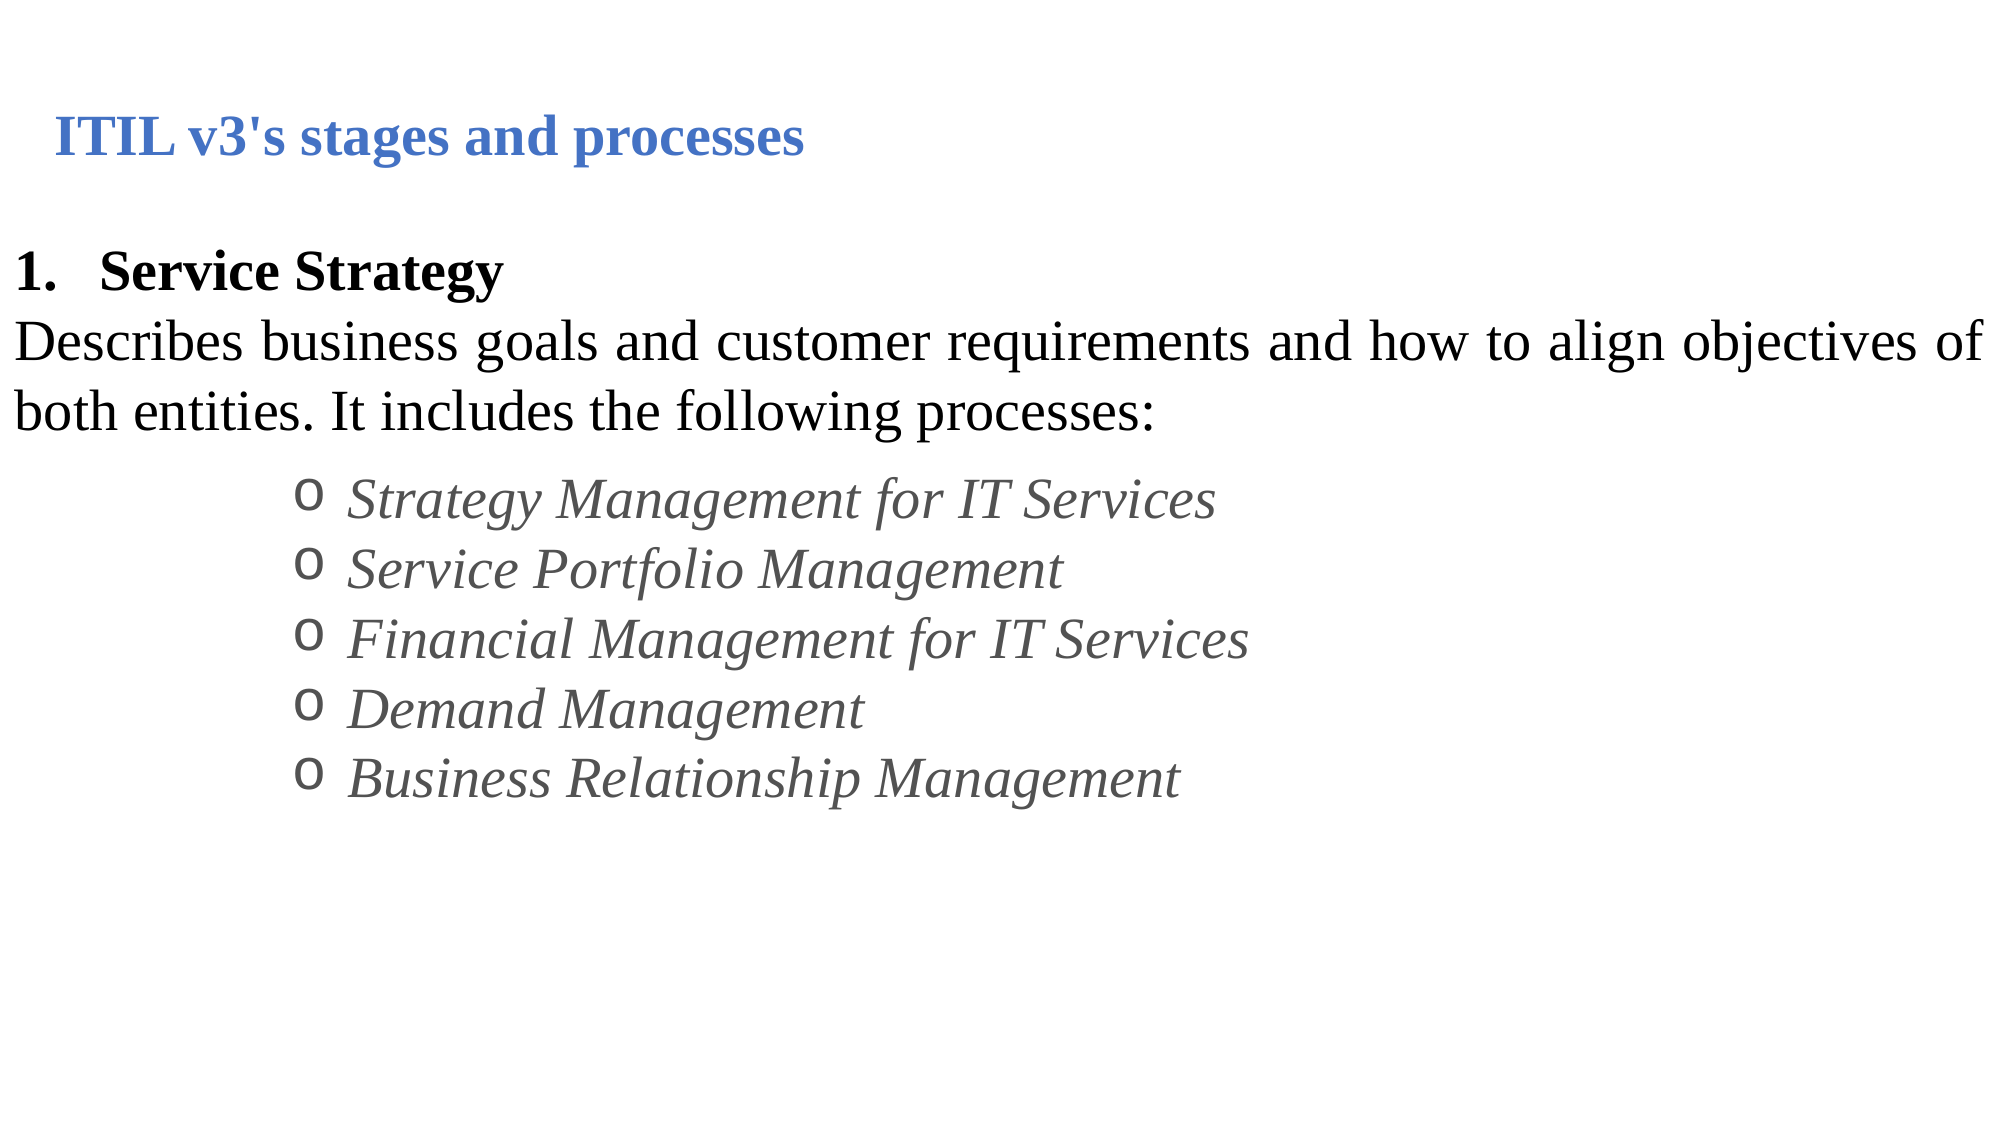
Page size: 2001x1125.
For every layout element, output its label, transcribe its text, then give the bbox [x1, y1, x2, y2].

text_box ITIL v3's stages and processes [39, 89, 1040, 174]
text_box Service Strategy Describes business goals and customer requirements and how to align objectives of both entities. It includes the following processes: [0, 225, 2000, 450]
text_box Strategy Management for IT Services Service Portfolio Management Financial Management for IT Services Demand Management Business Relationship Management [276, 452, 1278, 817]
